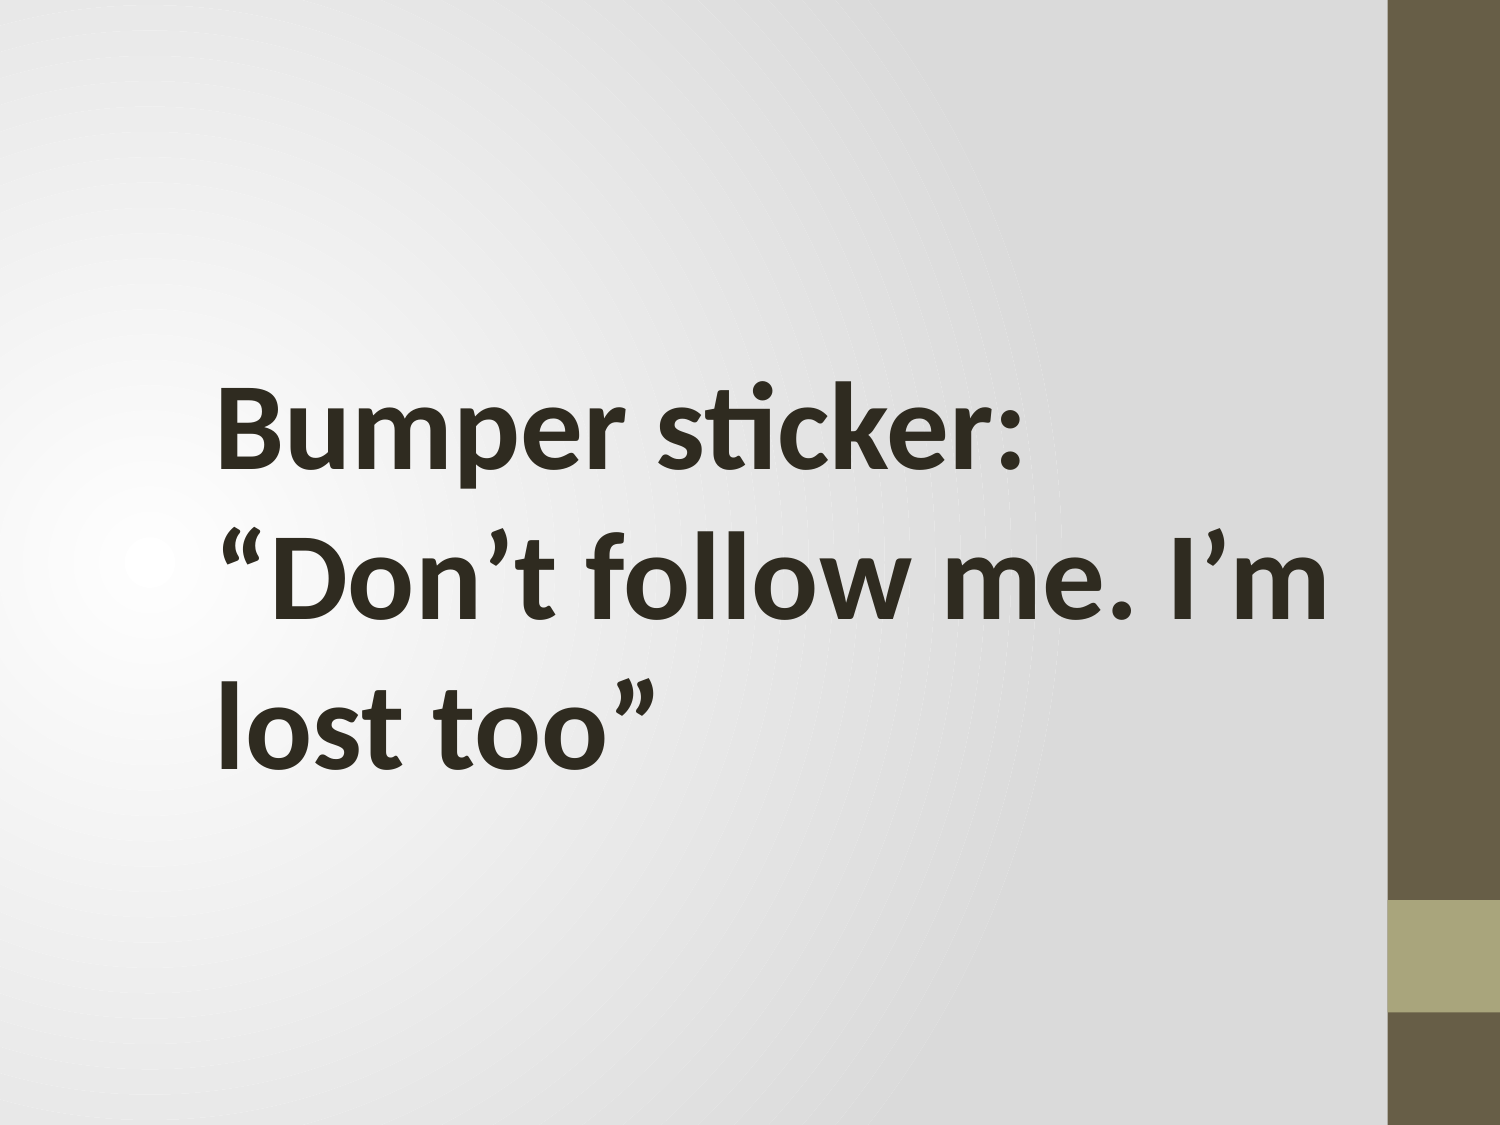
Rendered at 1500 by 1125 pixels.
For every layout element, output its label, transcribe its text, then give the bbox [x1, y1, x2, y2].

text_box Bumper sticker: “Don’t follow me. I’m lost too” [199, 337, 1400, 803]
